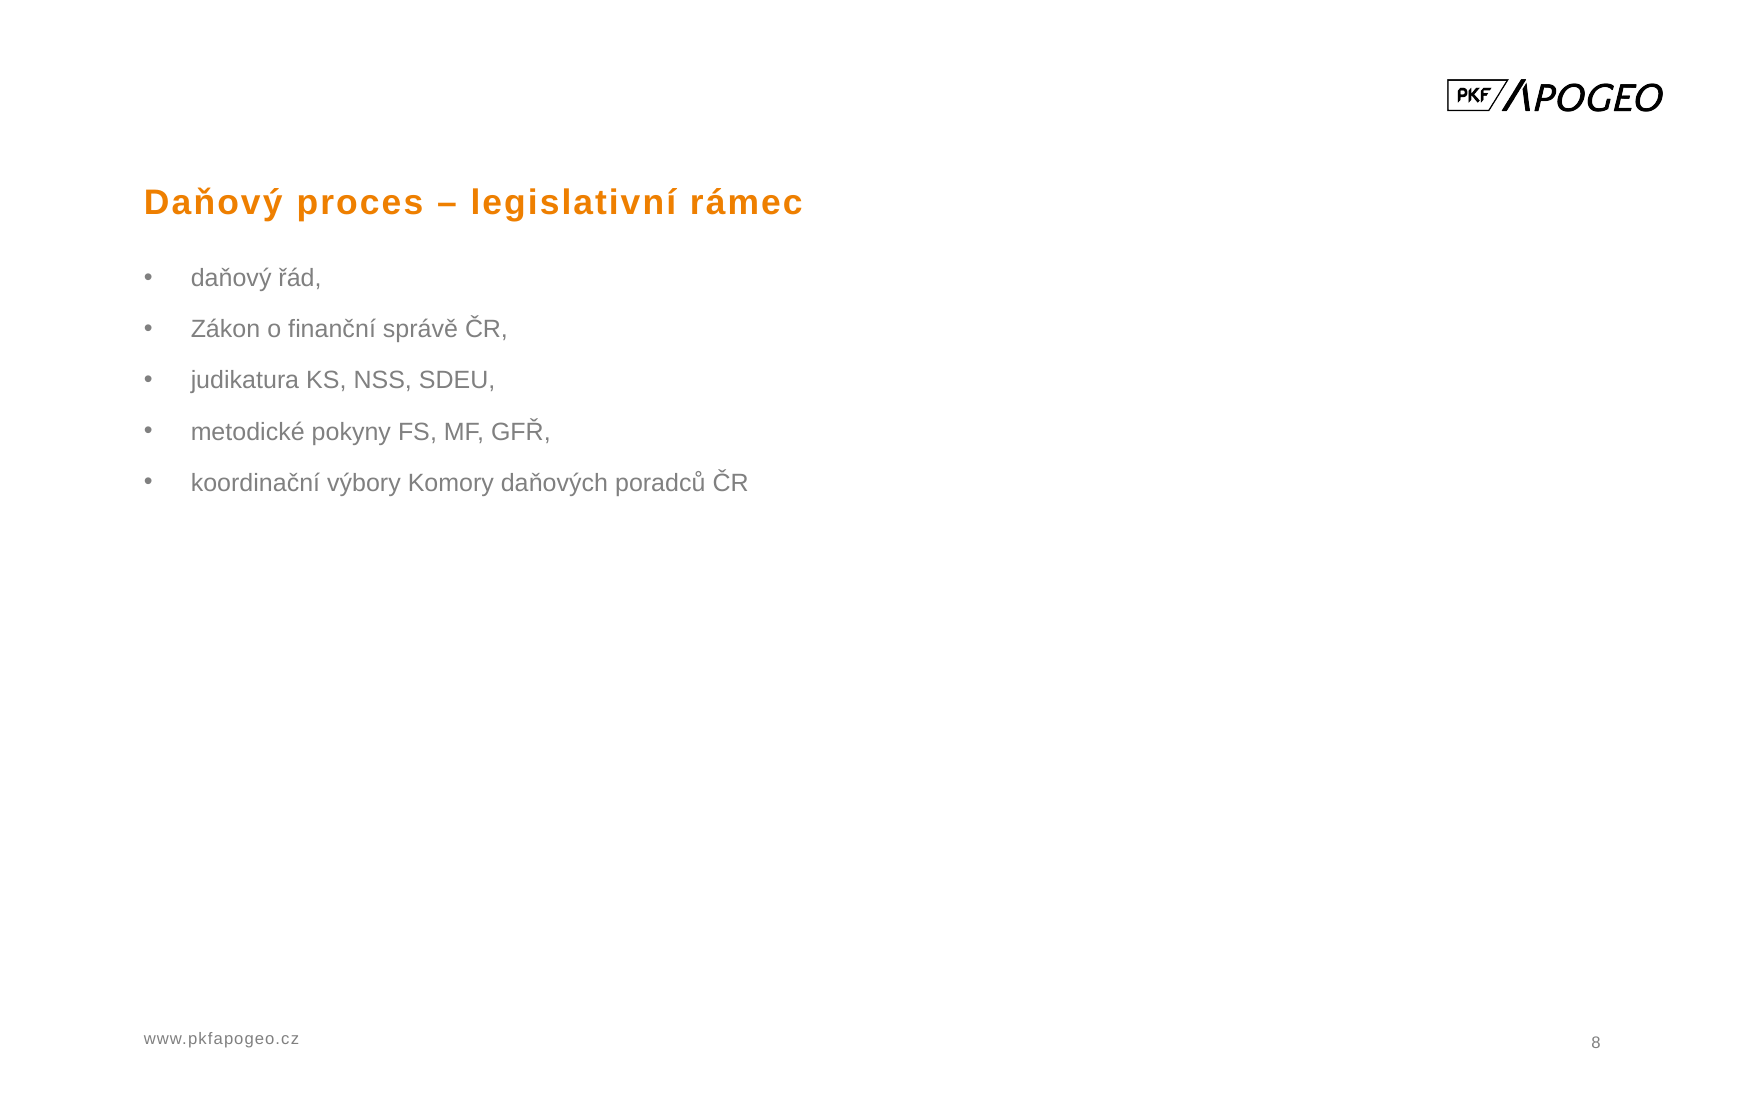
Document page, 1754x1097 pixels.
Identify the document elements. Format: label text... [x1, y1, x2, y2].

list daňový řád, Zákon o finanční správě ČR, judikatura KS, NSS, SDEU, metodické pokyny FS, MF, GFŘ, koordinační výbory Komory daňových poradců ČR [144, 246, 1548, 546]
picture [1447, 79, 1663, 112]
title Daňový proces – legislativní rámec [144, 178, 826, 222]
